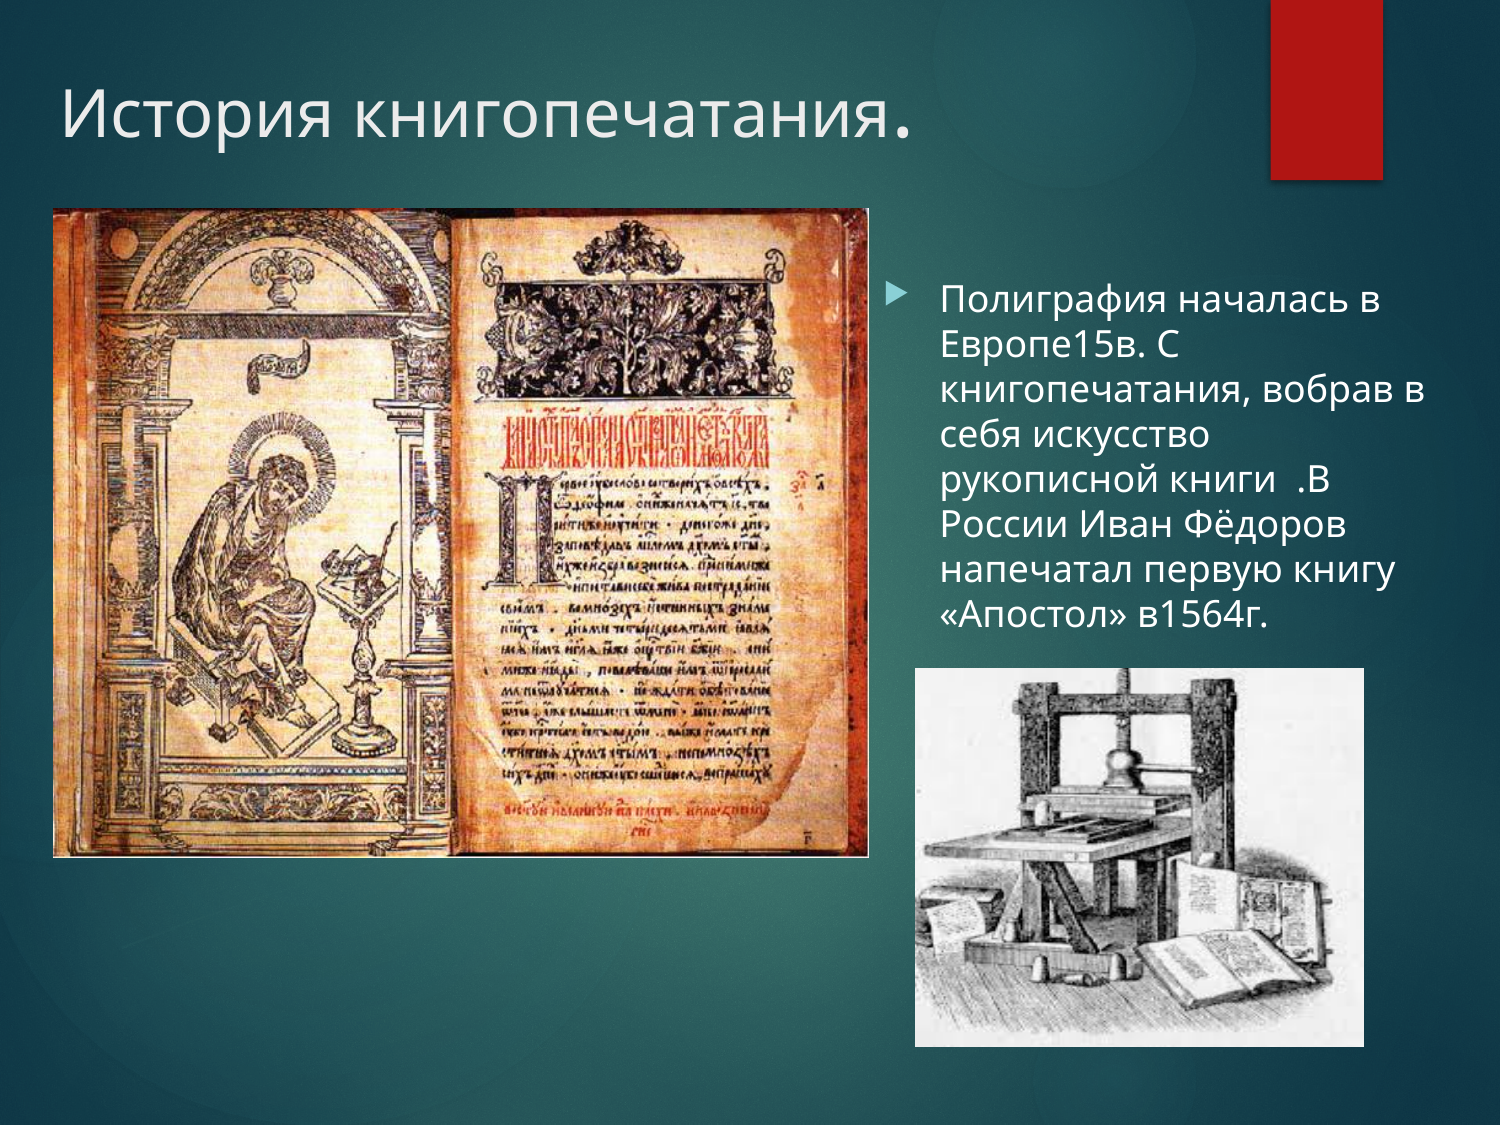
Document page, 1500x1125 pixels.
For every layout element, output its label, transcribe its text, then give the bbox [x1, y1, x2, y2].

list Полиграфия началась в Европе15в. С книгопечатания, вобрав в себя искусство рукописной книги .В России Иван Фёдоров напечатал первую книгу «Апостол» в1564г. [873, 267, 1447, 705]
title История книгопечатания. [44, 42, 1202, 273]
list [915, 668, 1364, 1048]
picture [52, 207, 869, 858]
